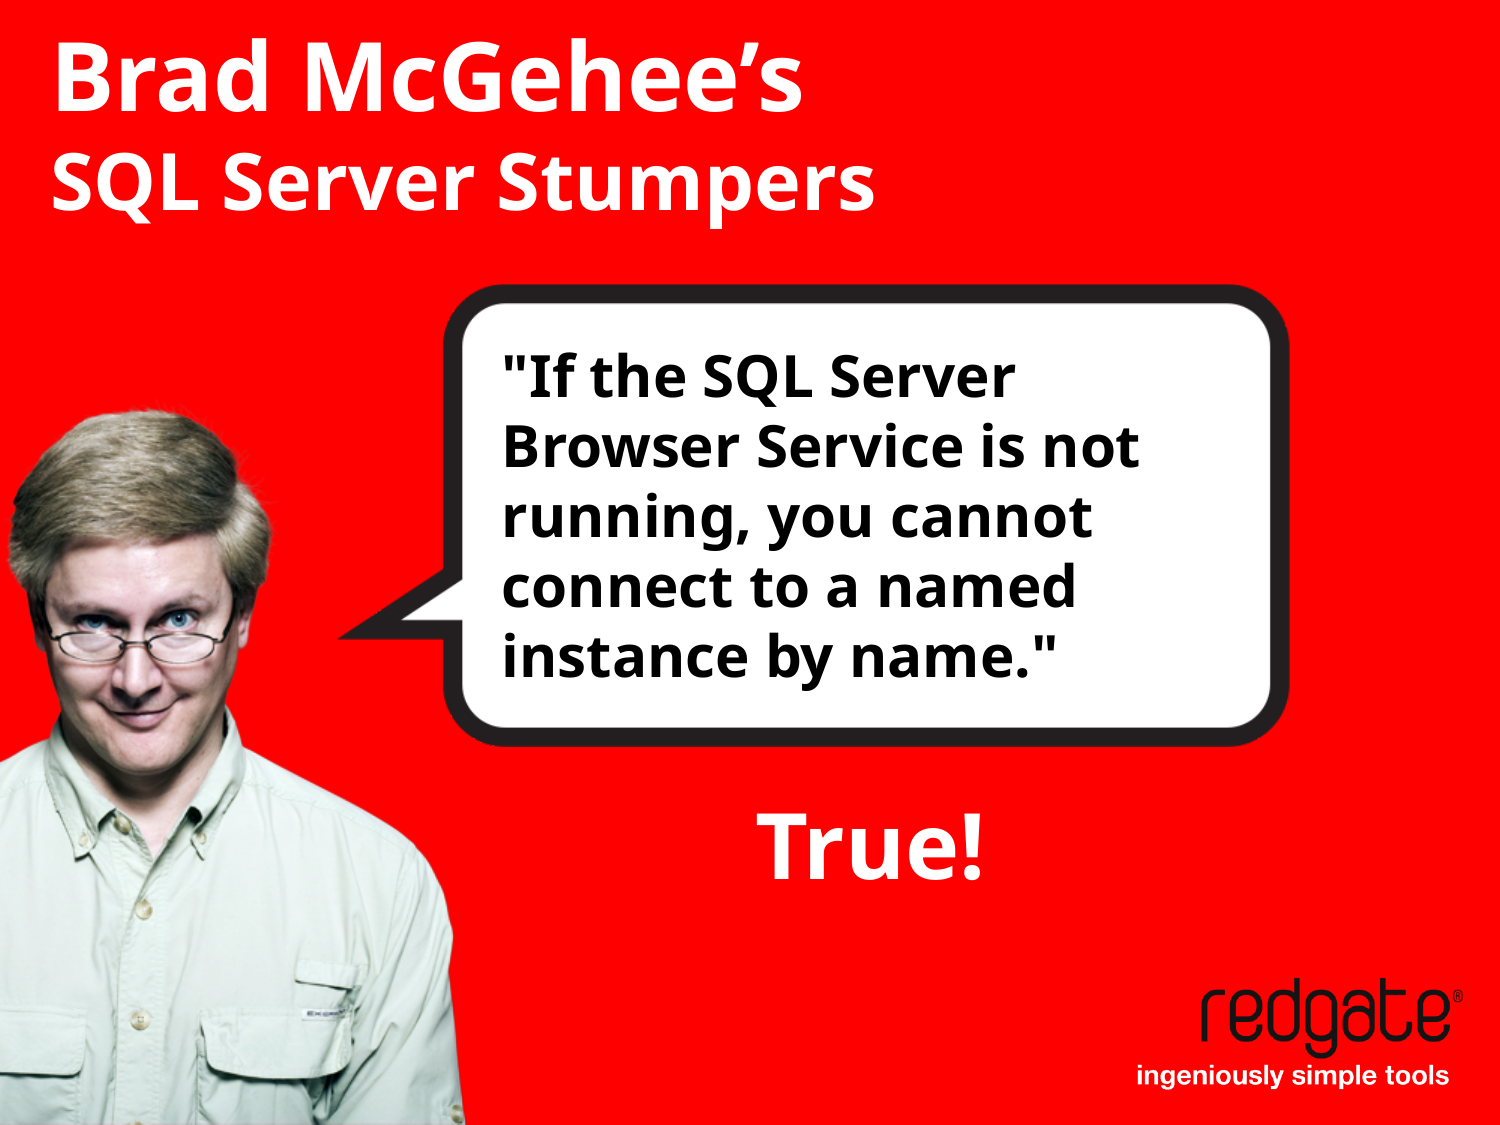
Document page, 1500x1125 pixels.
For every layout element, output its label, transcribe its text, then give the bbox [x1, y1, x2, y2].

picture [1137, 977, 1464, 1090]
text_box Brad McGehee’s SQL Server Stumpers [49, 15, 1445, 288]
text_box True! [493, 787, 1292, 900]
picture [0, 283, 1292, 1125]
